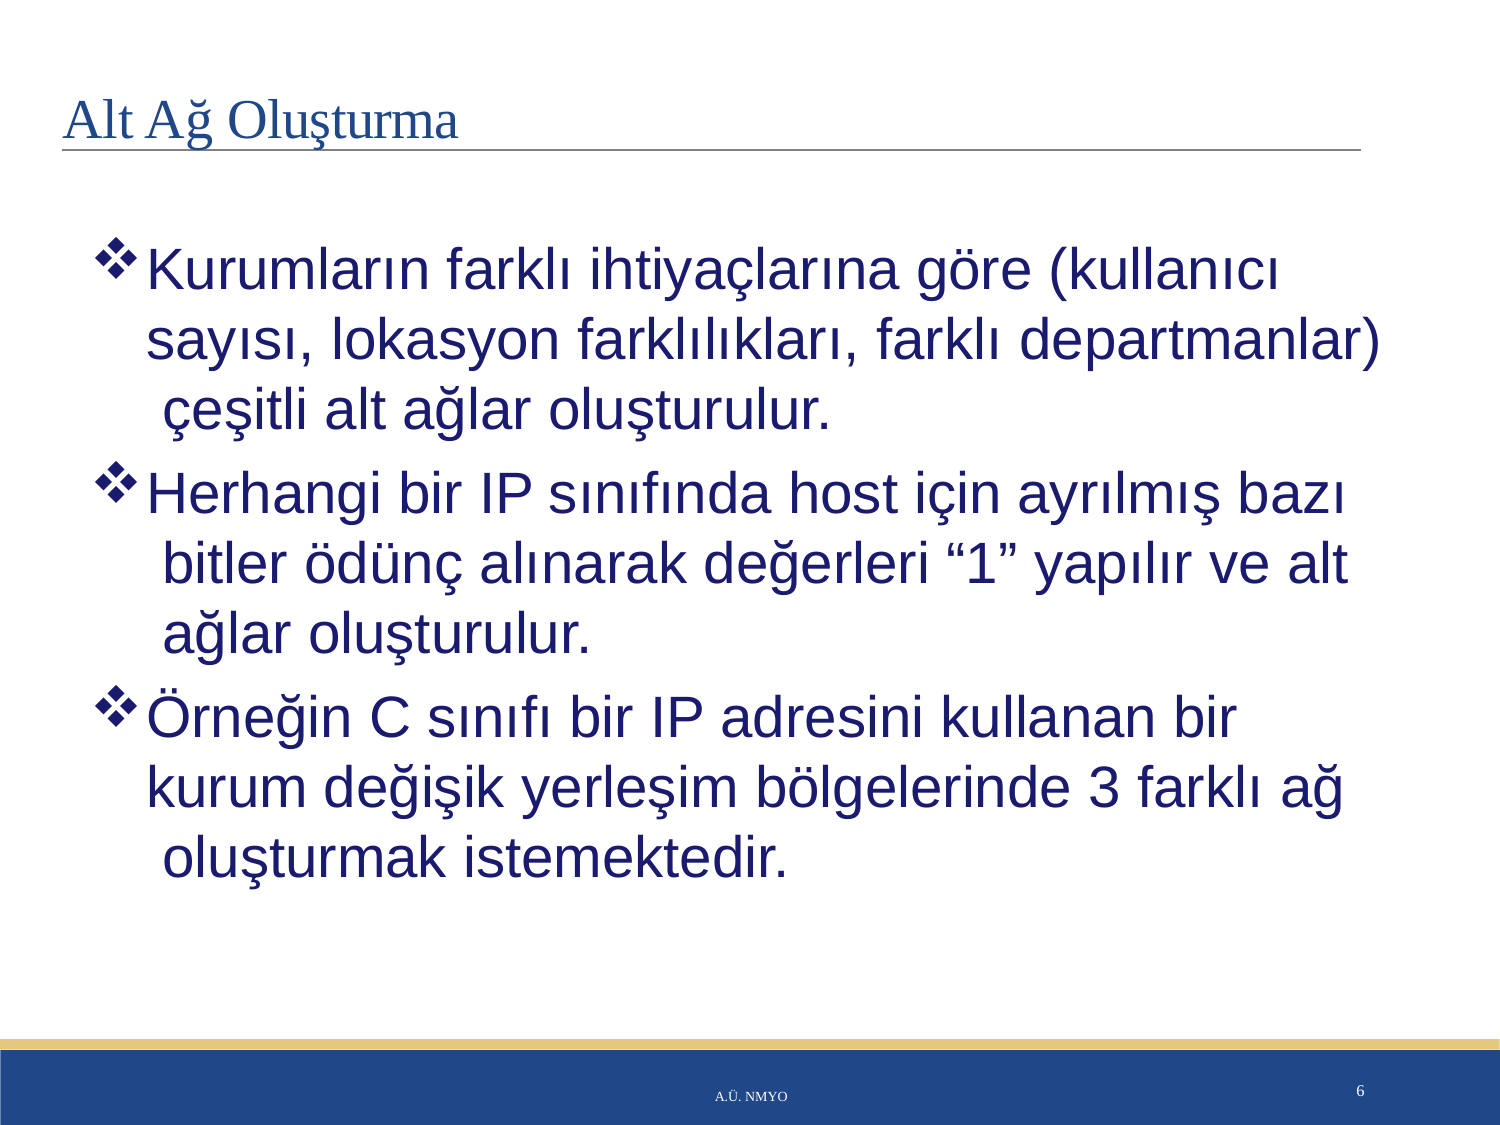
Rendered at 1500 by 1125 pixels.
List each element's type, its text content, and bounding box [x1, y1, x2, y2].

text_box Kurumların farklı ihtiyaçlarına göre (kullanıcı sayısı, lokasyon farklılıkları, farklı departmanlar) çeşitli alt ağlar oluşturulur. Herhangi bir IP sınıfında host için ayrılmış bazı bitler ödünç alınarak değerleri “1” yapılır ve alt ağlar oluşturulur. Örneğin C sınıfı bir IP adresini kullanan bir kurum değişik yerleşim bölgelerinde 3 farklı ağ oluşturmak istemektedir. [87, 228, 1385, 889]
slide_number 6 [1218, 1059, 1380, 1120]
footer A.Ü. NMYO [453, 889, 1047, 1125]
title Alt Ağ Oluşturma [62, 0, 1438, 150]
